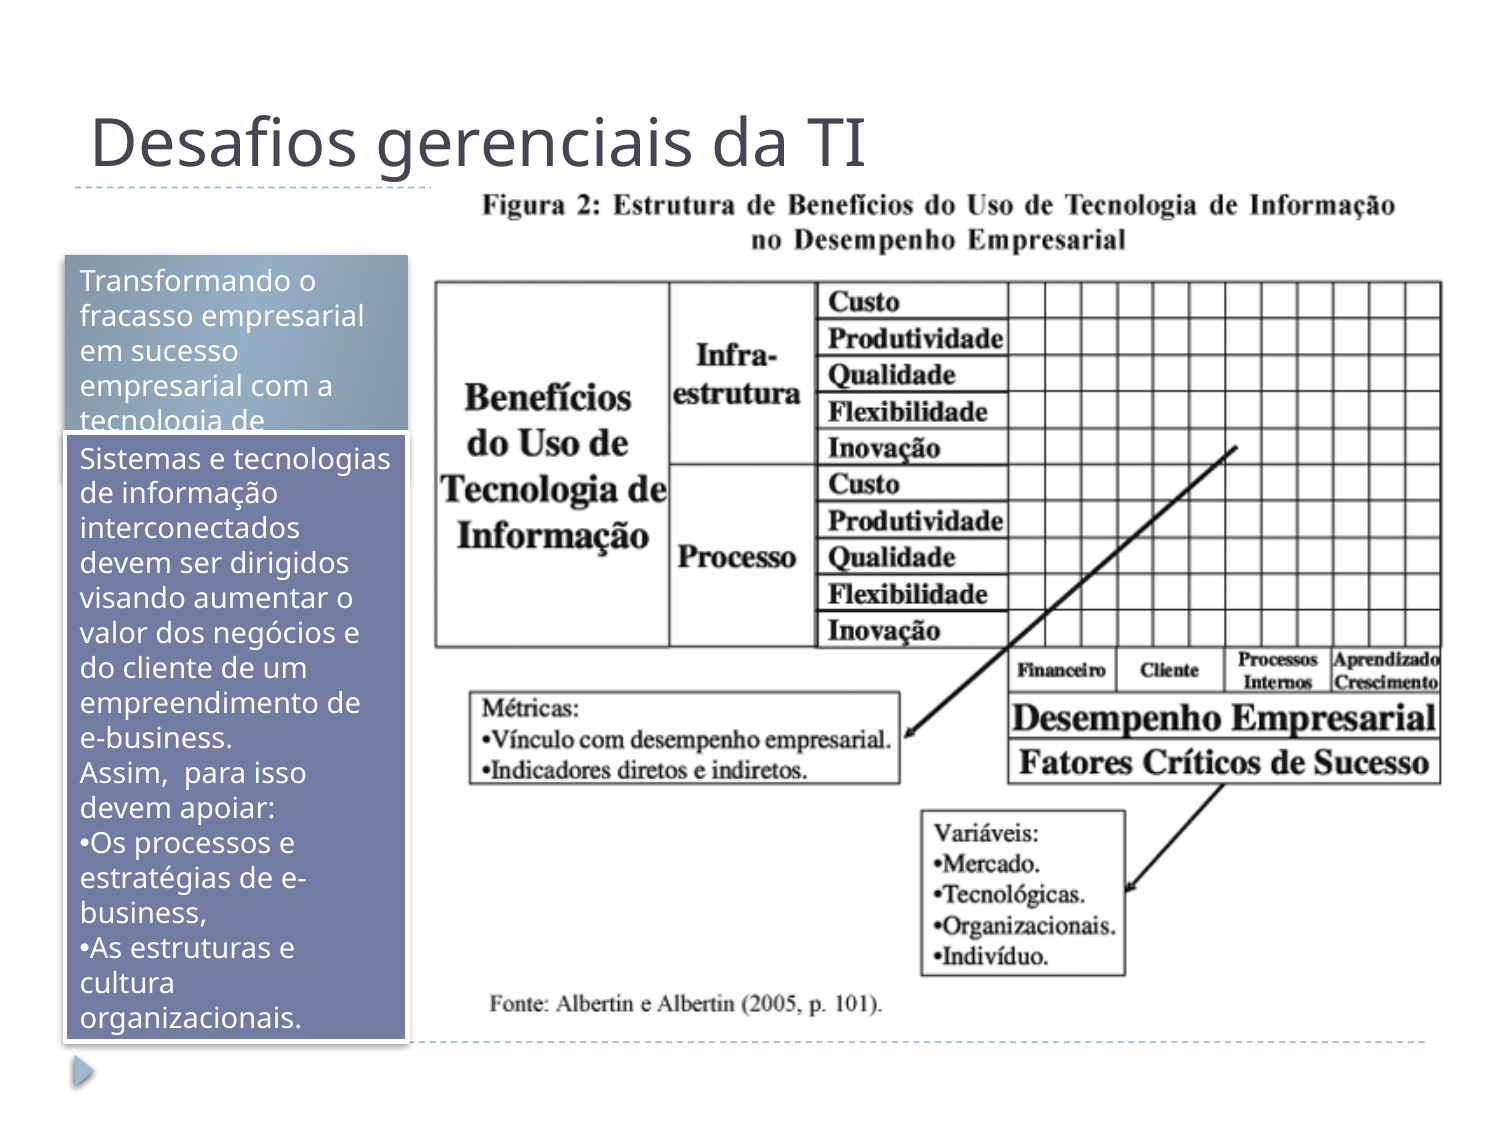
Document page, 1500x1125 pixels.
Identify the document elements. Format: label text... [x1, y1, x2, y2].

text_box Sistemas e tecnologias de informação interconectados devem ser dirigidos visando aumentar o valor dos negócios e do cliente de um empreendimento de e-business. Assim, para isso devem apoiar: Os processos e estratégias de e-business, As estruturas e cultura organizacionais. [63, 430, 410, 1044]
title Desafios gerenciais da TI [75, 37, 1425, 188]
text_box Transformando o fracasso empresarial em sucesso empresarial com a tecnologia de informação [64, 255, 408, 430]
picture [430, 184, 1445, 1024]
